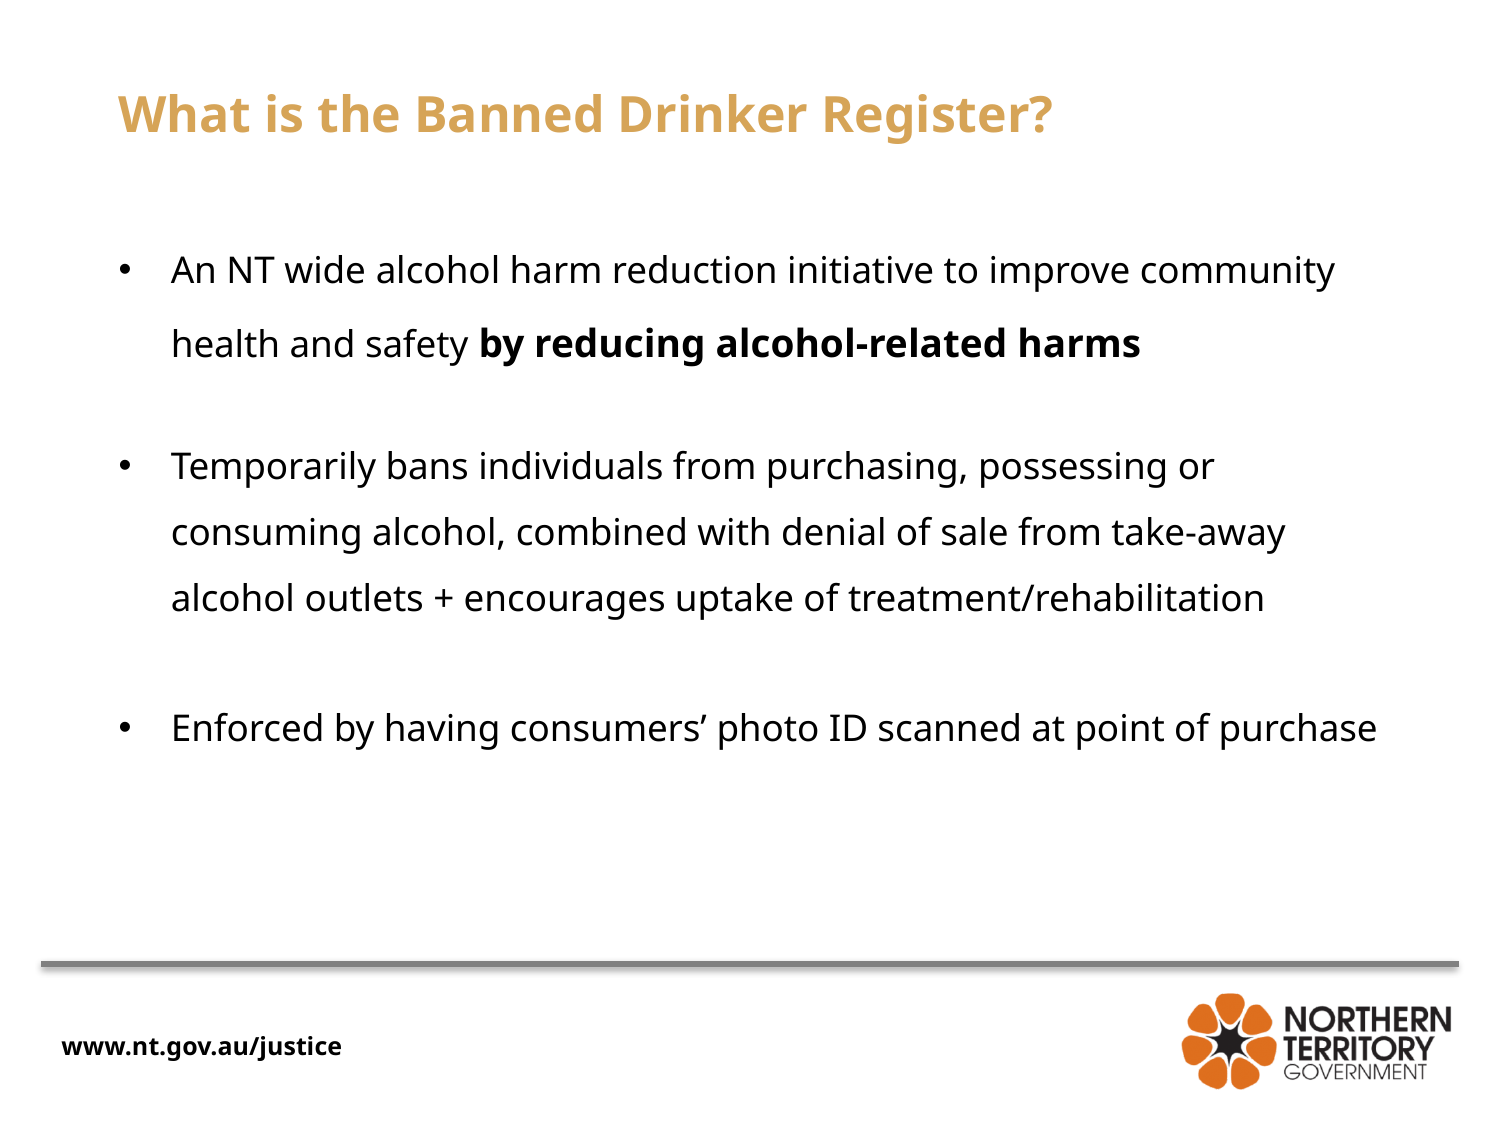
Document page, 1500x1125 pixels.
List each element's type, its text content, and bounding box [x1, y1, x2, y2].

list An NT wide alcohol harm reduction initiative to improve community health and safety by reducing alcohol-related harms Temporarily bans individuals from purchasing, possessing or consuming alcohol, combined with denial of sale from take-away alcohol outlets + encourages uptake of treatment/rehabilitation Enforced by having consumers’ photo ID scanned at point of purchase [103, 219, 1424, 882]
title What is the Banned Drinker Register? [103, 66, 1391, 149]
picture [1173, 987, 1459, 1094]
